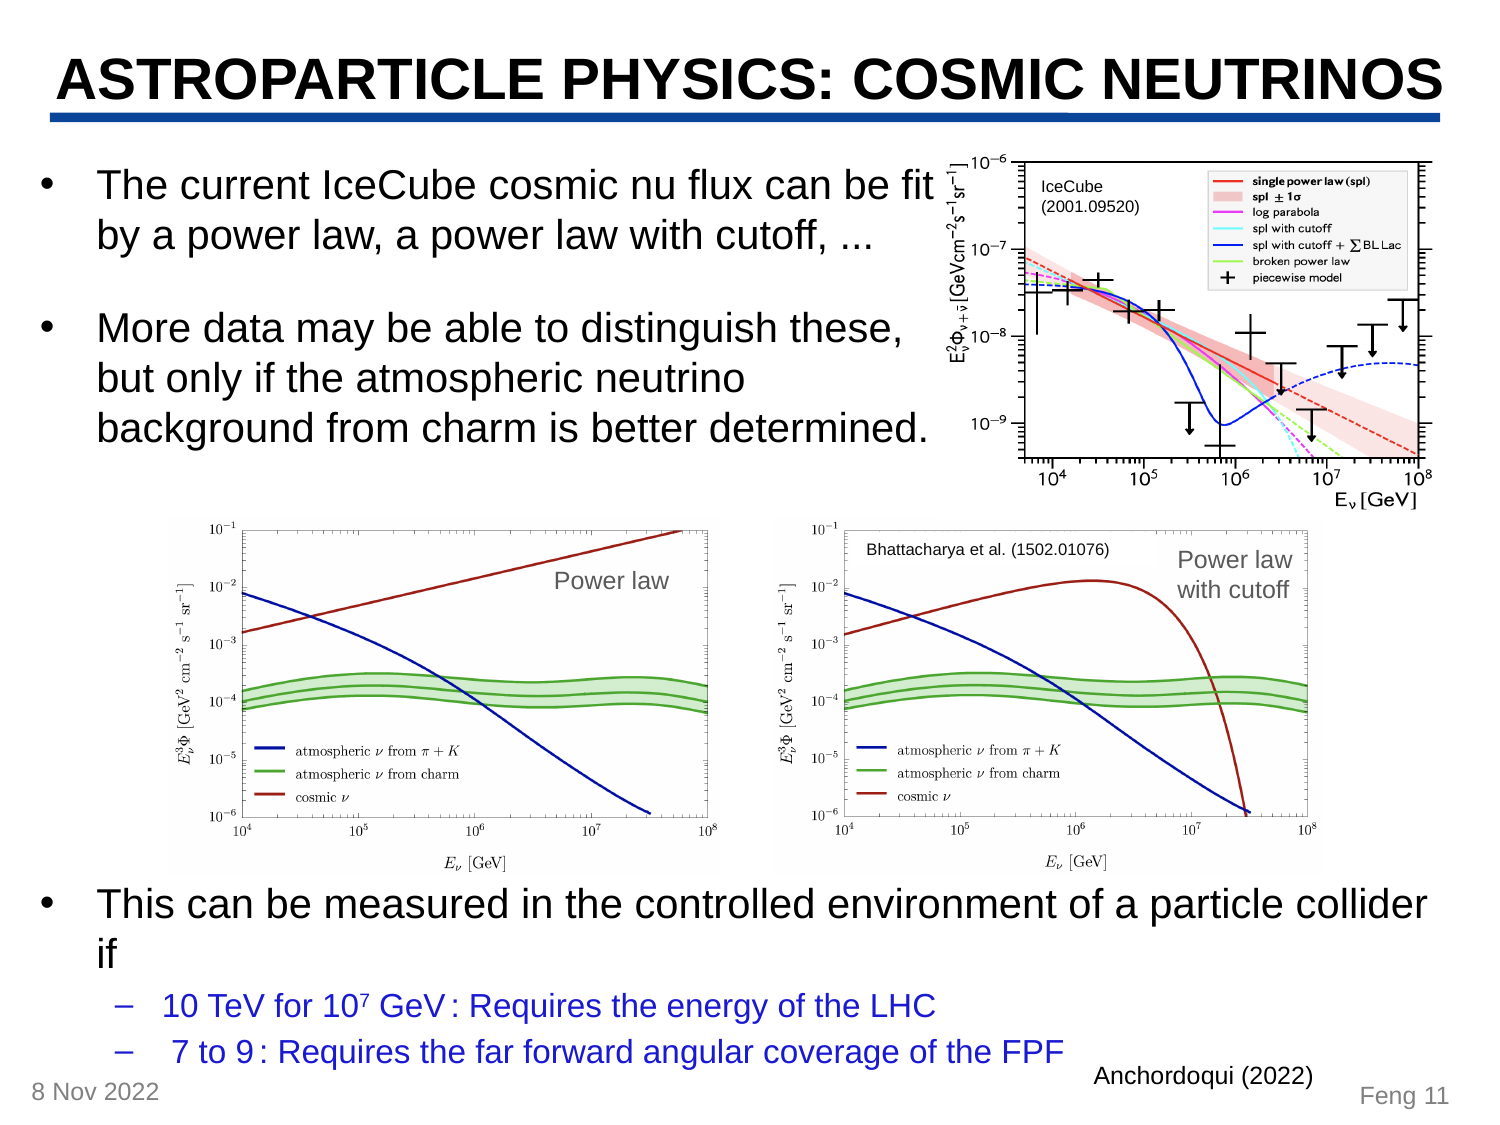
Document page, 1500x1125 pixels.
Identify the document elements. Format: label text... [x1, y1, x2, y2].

picture [937, 149, 1439, 514]
text_box Anchordoqui (2022) [1078, 1052, 1360, 1097]
picture [169, 516, 721, 875]
list The current IceCube cosmic nu flux can be fit by a power law, a power law with cutoff, ... More data may be able to distinguish these, but only if the atmospheric neutrino background from charm is better determined. [24, 150, 935, 563]
title ASTROPARTICLE PHYSICS: COSMIC NEUTRINOS [0, 40, 1500, 113]
picture [771, 516, 1323, 876]
